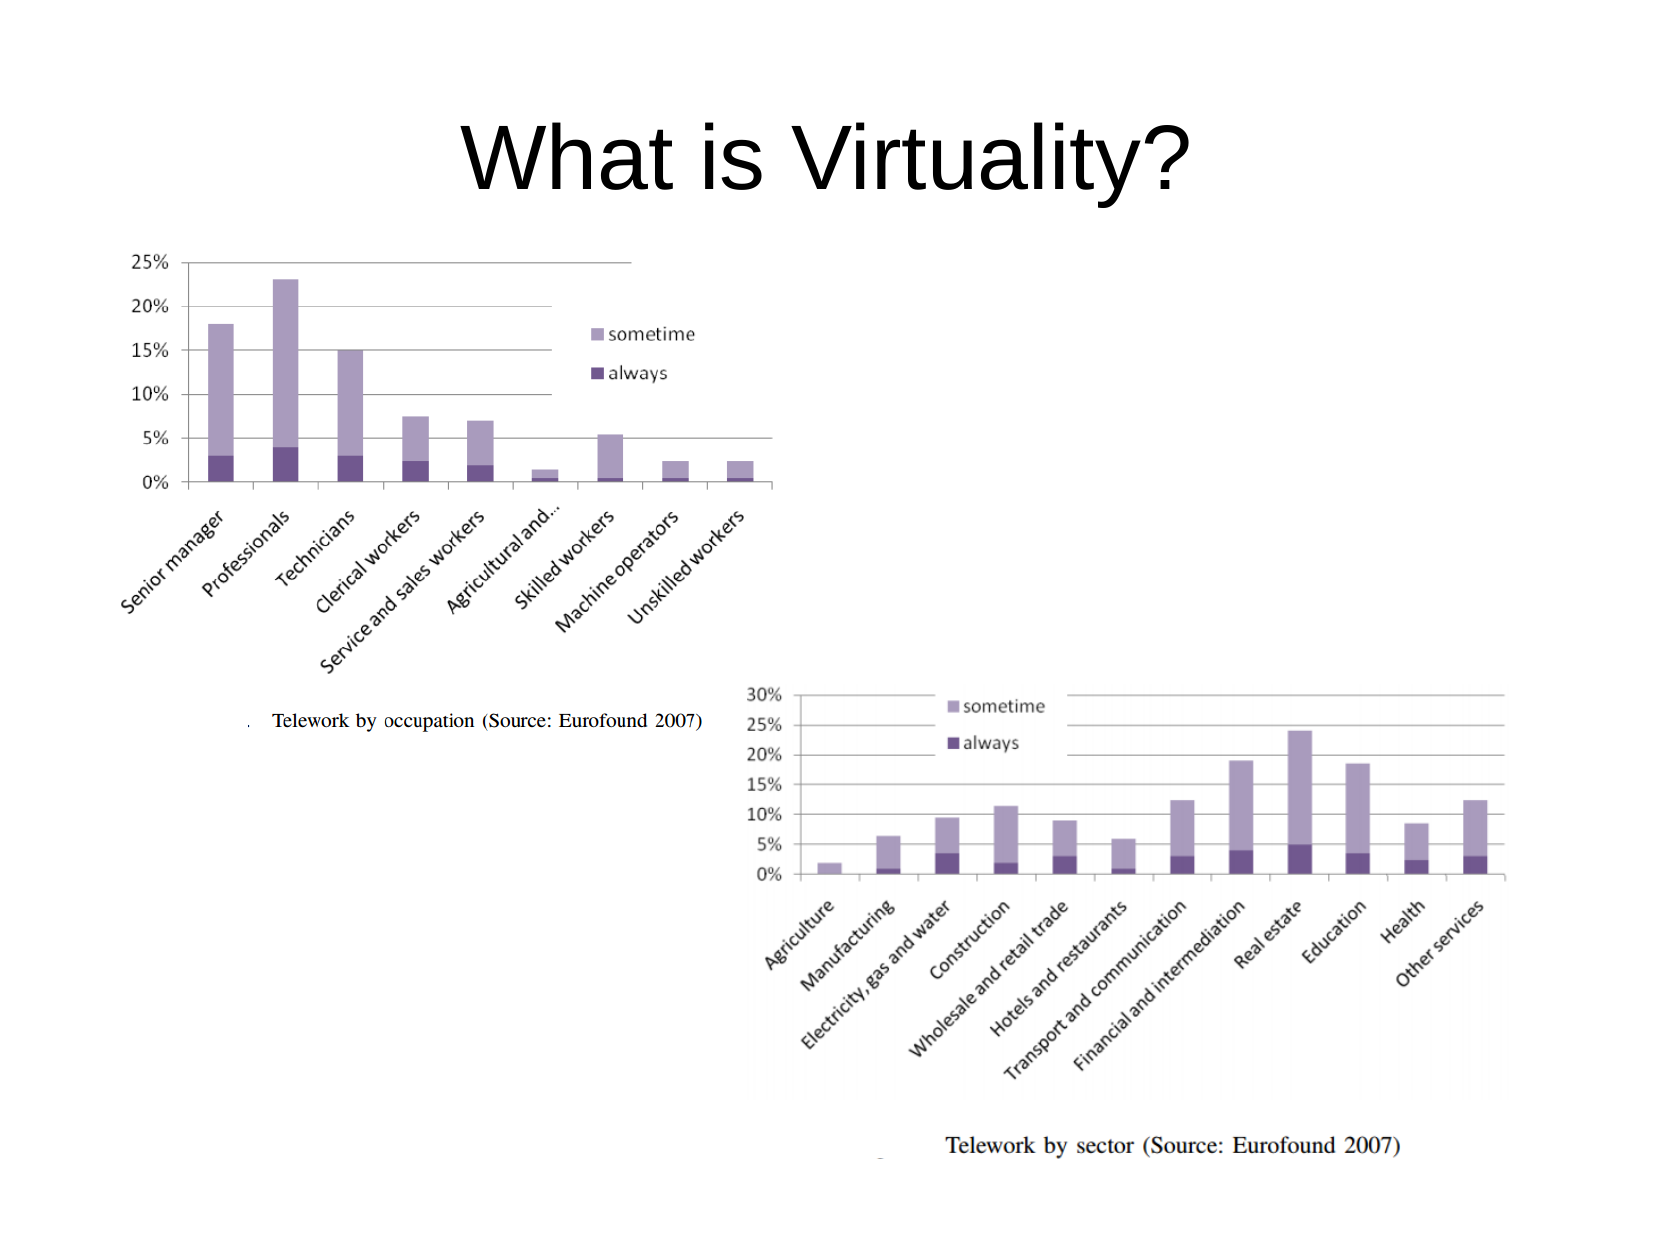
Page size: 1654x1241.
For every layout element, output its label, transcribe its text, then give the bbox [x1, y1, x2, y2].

picture [113, 238, 1536, 1170]
title What is Virtuality? [82, 49, 1571, 257]
